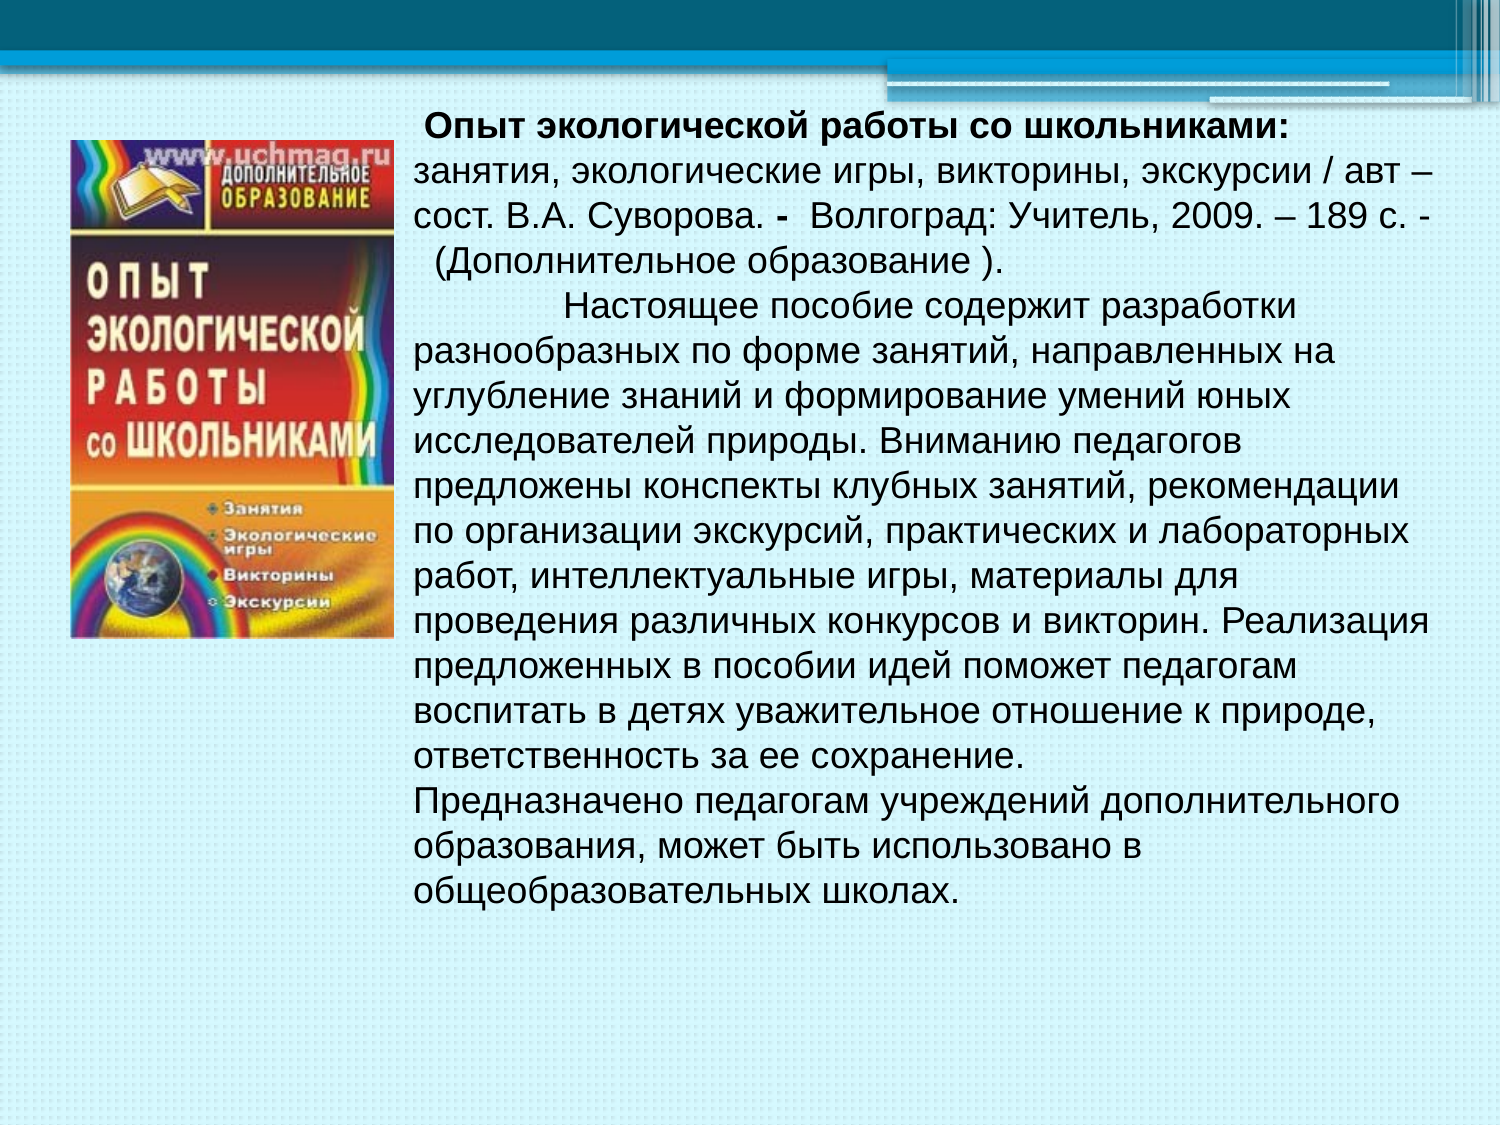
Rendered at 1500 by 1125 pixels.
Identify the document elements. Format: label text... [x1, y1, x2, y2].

picture [70, 140, 394, 640]
text_box Опыт экологической работы со школьниками: занятия, экологические игры, викторины, экскурсии / авт – сост. В.А. Суворова. - Волгоград: Учитель, 2009. – 189 с. - (Дополнительное образование ). Настоящее пособие содержит разработки разнообразных по форме занятий, направленных на углубление знаний и формирование умений юных исследователей природы. Вниманию педагогов предложены конспекты клубных занятий, рекомендации по организации экскурсий, практических и лабораторных работ, интеллектуальные игры, материалы для проведения различных конкурсов и викторин. Реализация предложенных в пособии идей поможет педагогам воспитать в детях уважительное отношение к природе, ответственность за ее сохранение. Предназначено педагогам учреждений дополнительного образования, может быть использовано в общеобразовательных школах. [398, 93, 1454, 964]
